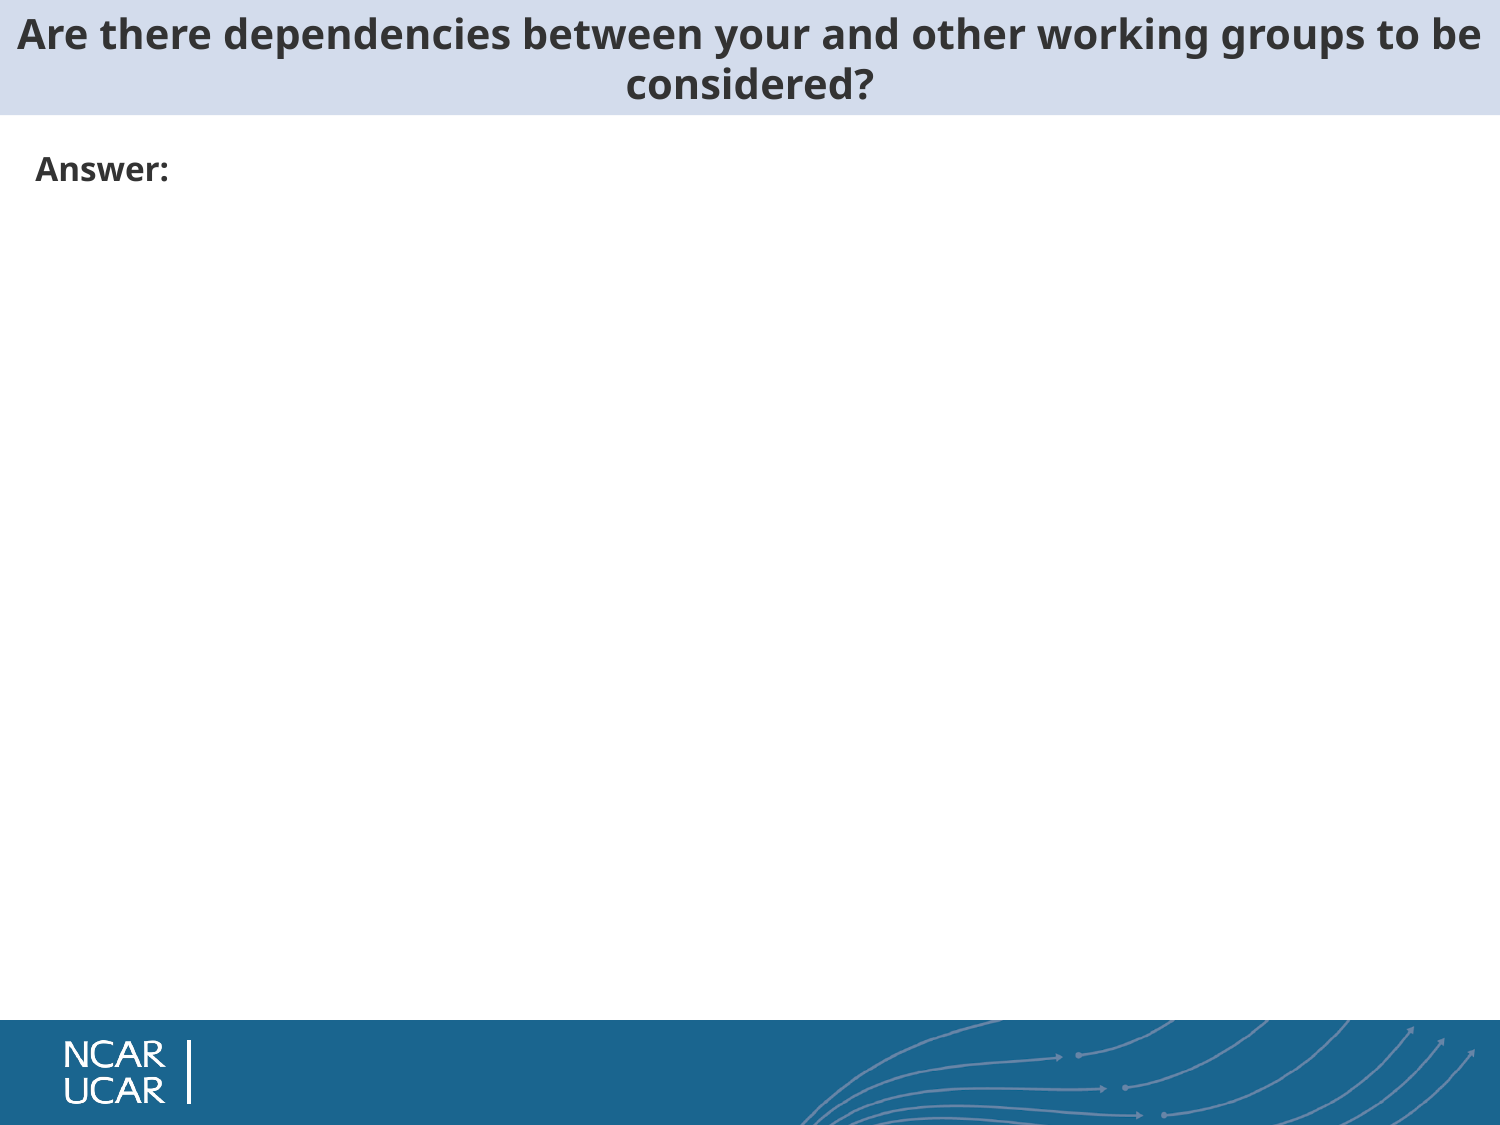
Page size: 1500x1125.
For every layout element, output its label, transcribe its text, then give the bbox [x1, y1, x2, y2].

text_box Answer: [20, 140, 1479, 235]
title Are there dependencies between your and other working groups to be considered? [0, 0, 1500, 116]
picture [0, 1020, 1500, 1125]
